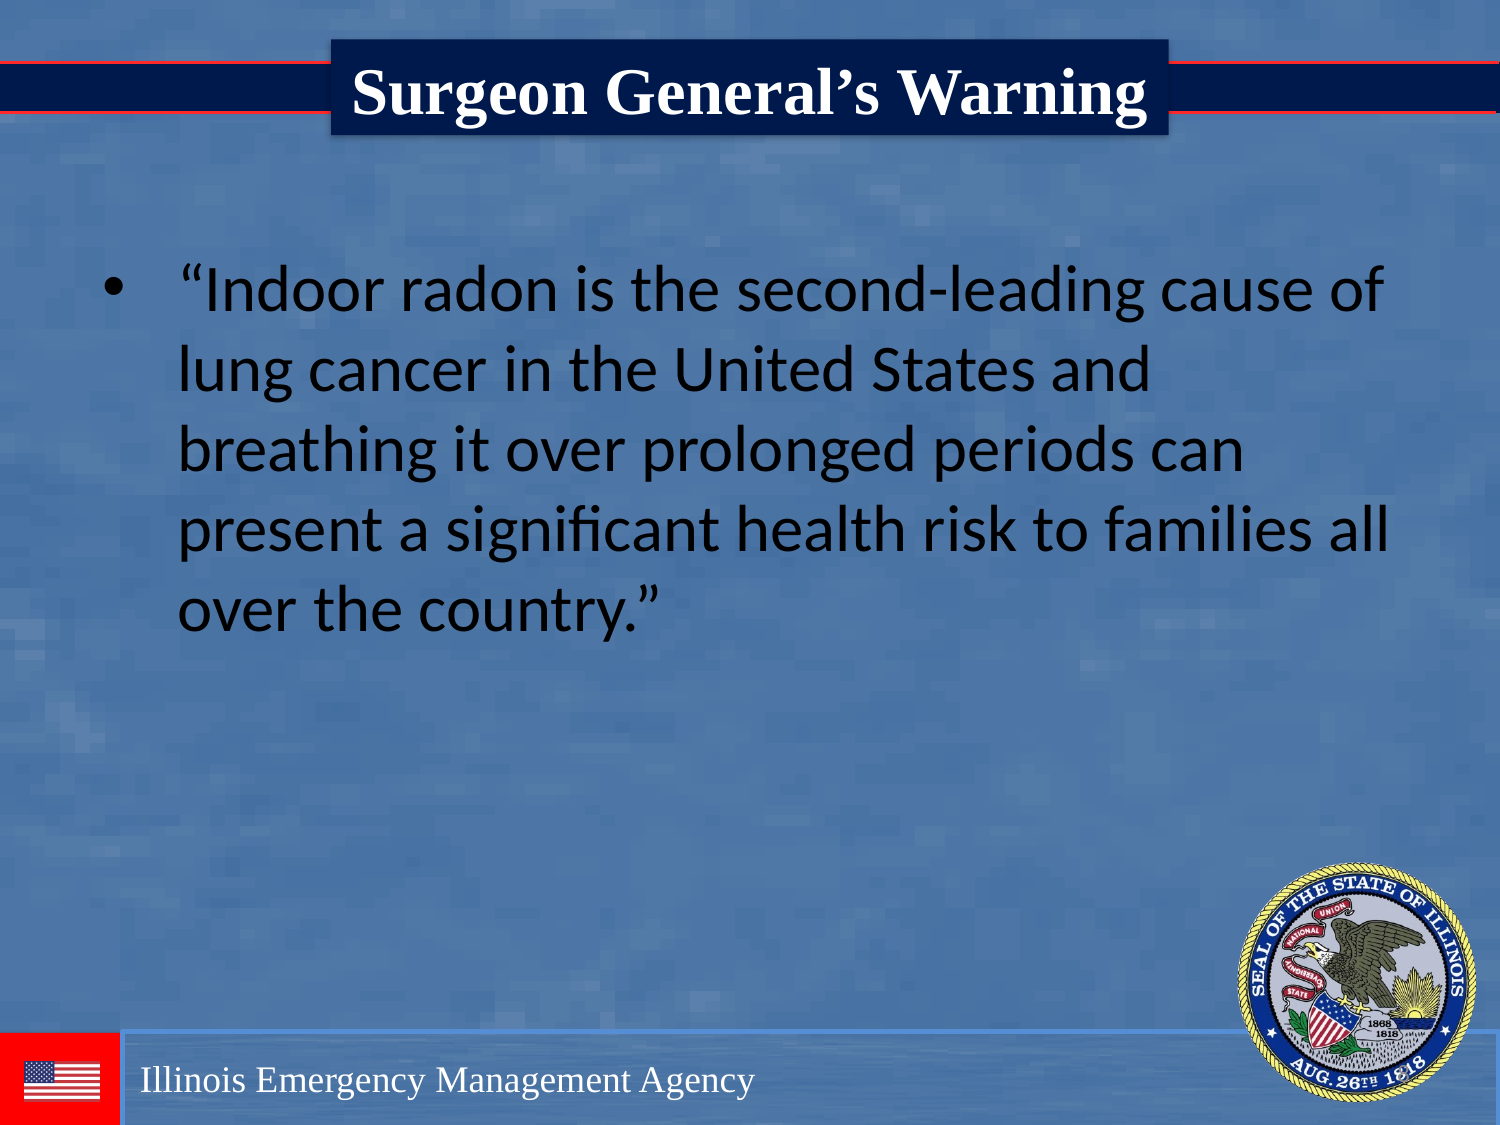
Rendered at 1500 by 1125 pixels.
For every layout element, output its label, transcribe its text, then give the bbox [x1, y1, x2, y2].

title Surgeon General’s Warning [324, 37, 1175, 138]
list “Indoor radon is the second-leading cause of lung cancer in the United States and breathing it over prolonged periods can present a significant health risk to families all over the country.” [87, 237, 1413, 750]
picture [1237, 862, 1477, 1081]
picture [24, 1061, 100, 1102]
slide_number 8 [1074, 1042, 1425, 1103]
